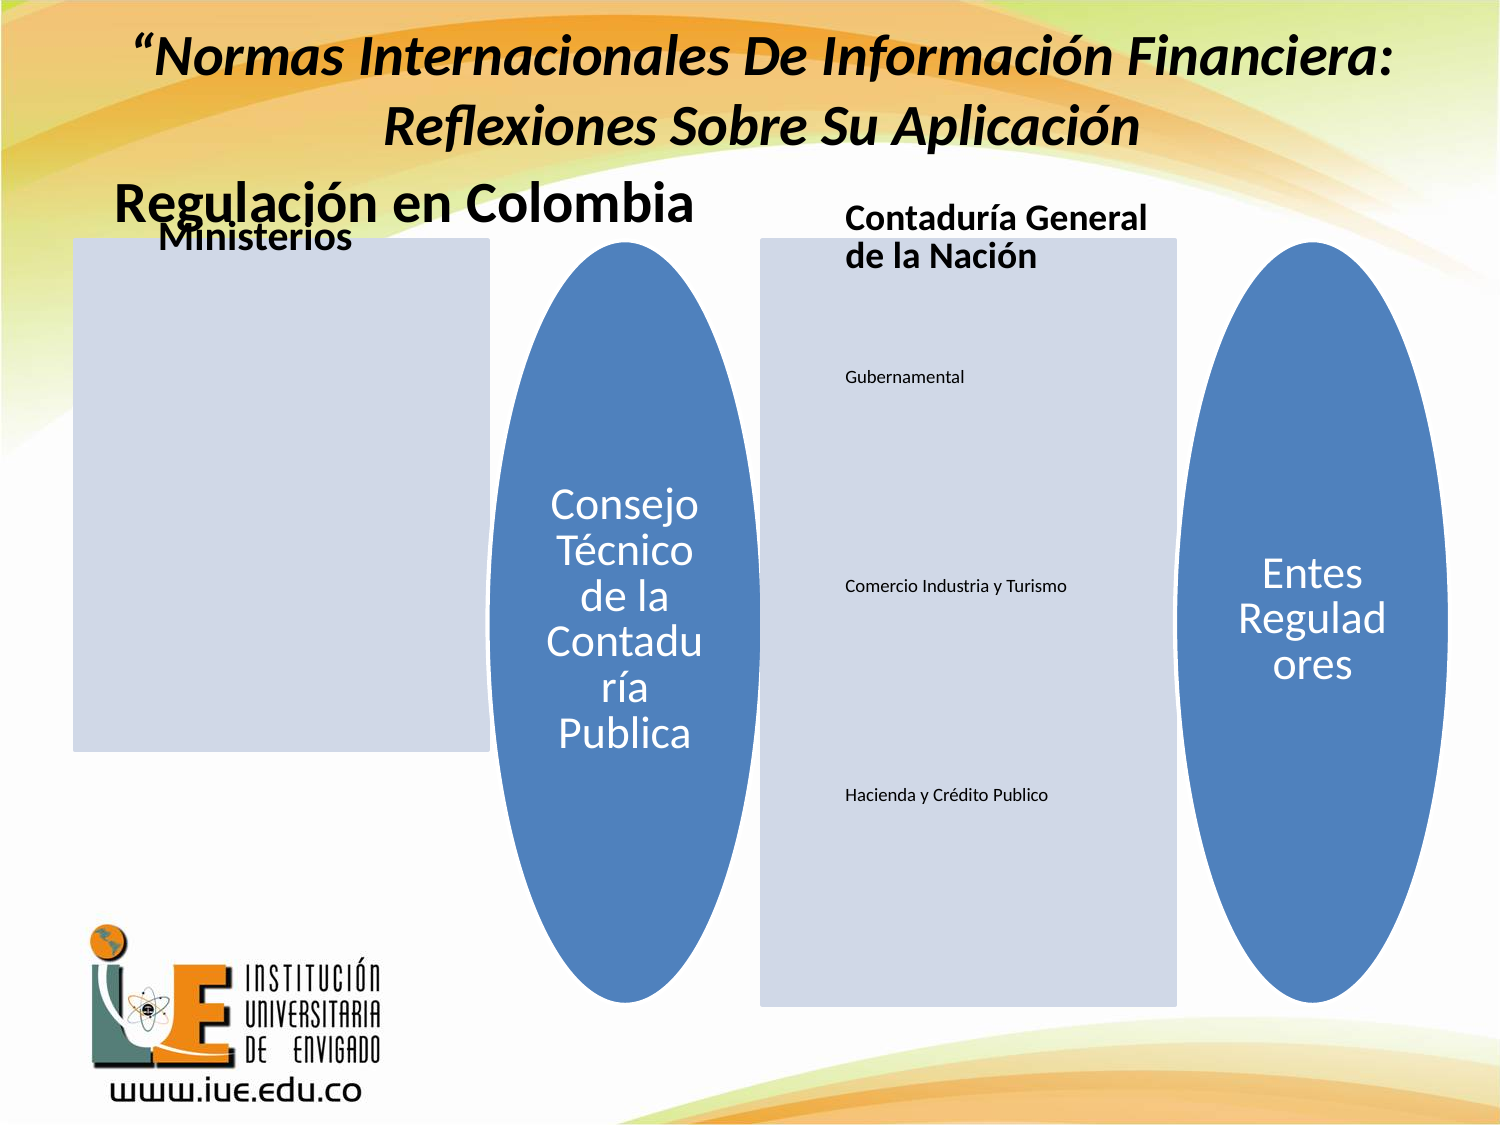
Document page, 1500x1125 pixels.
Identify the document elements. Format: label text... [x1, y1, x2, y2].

title “Normas Internacionales De Información Financiera: Reflexiones Sobre Su Aplicación [75, 45, 1450, 200]
text_box Regulación en Colombia [99, 158, 1450, 239]
picture [0, 0, 1500, 1125]
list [74, 239, 1451, 1006]
